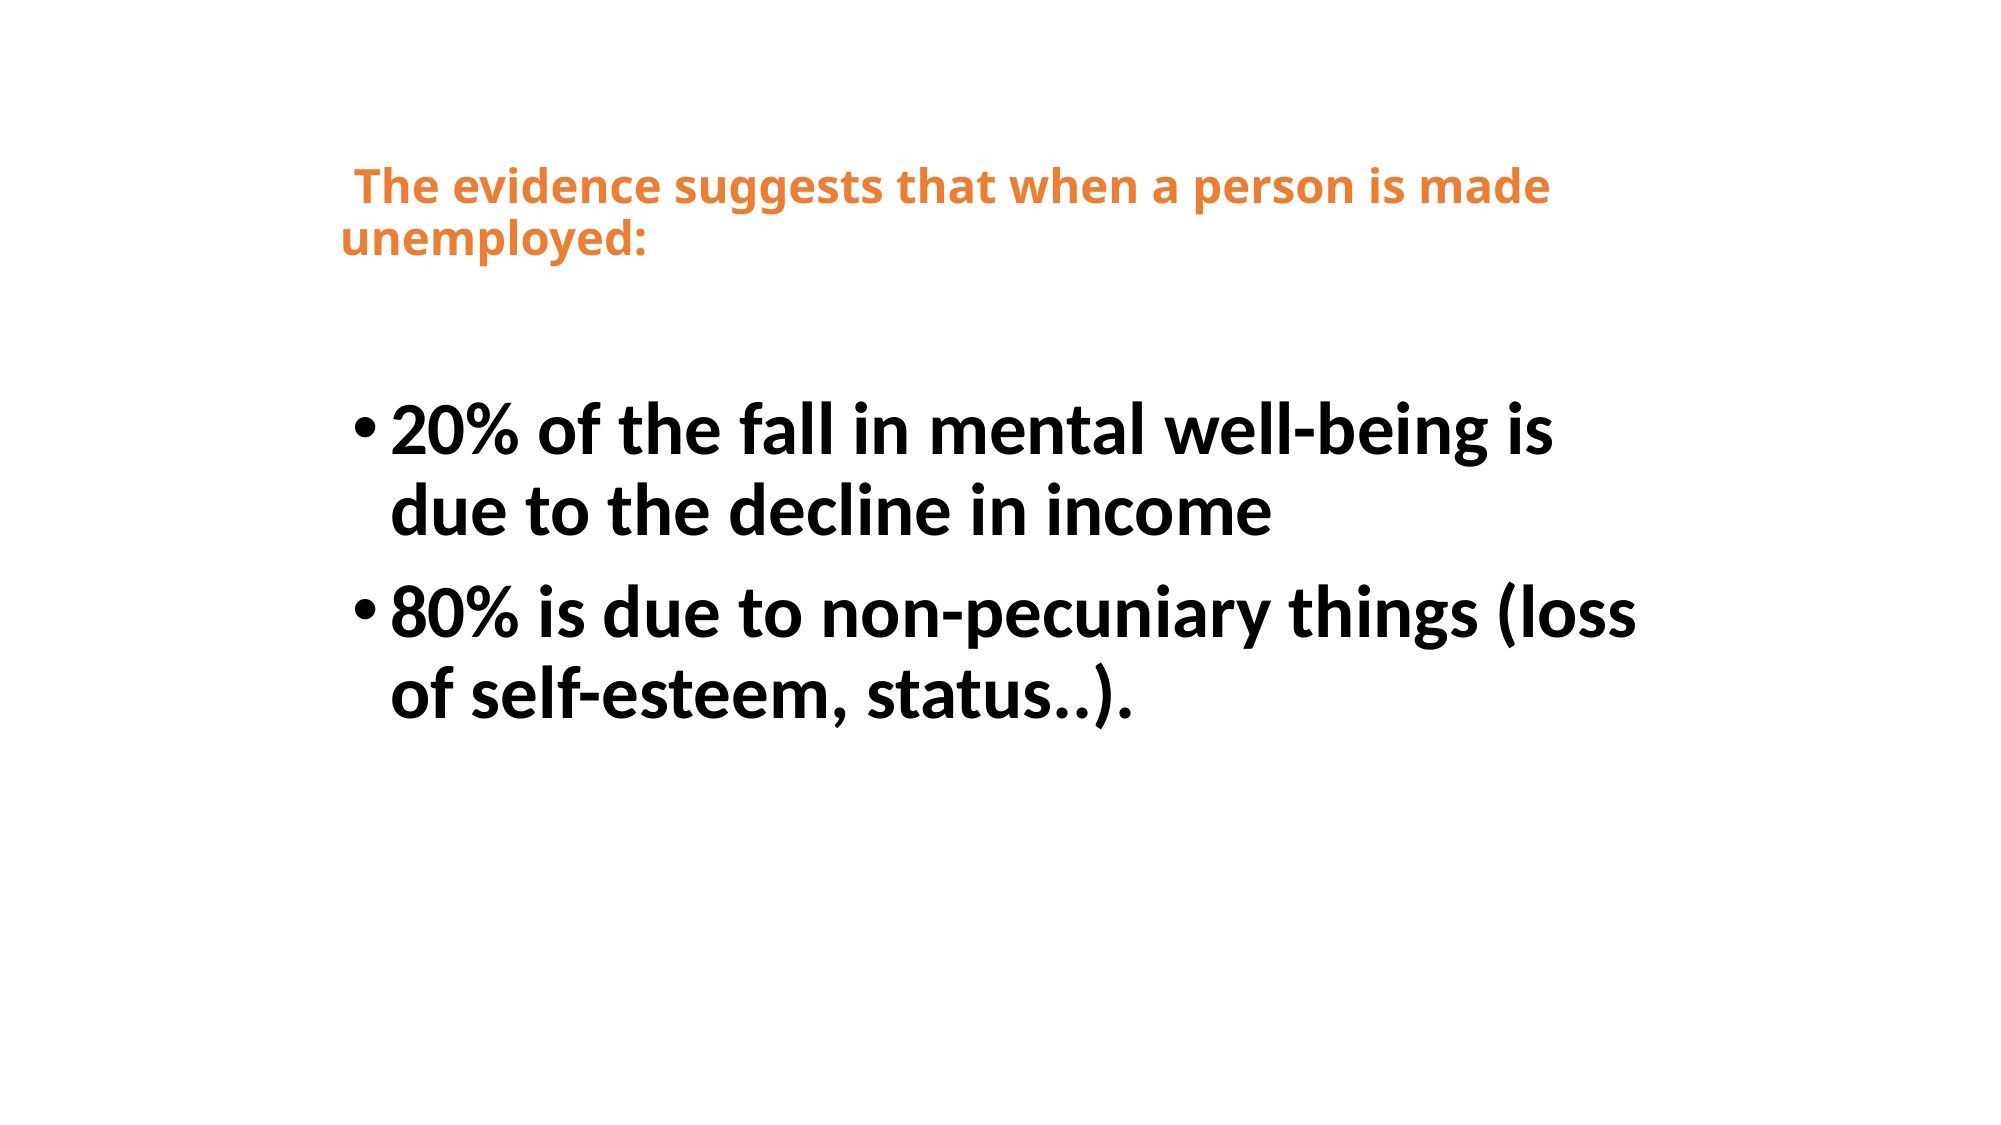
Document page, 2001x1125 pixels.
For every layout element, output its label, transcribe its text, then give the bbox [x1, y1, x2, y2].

list 20% of the fall in mental well-being is due to the decline in income 80% is due to non-pecuniary things (loss of self-esteem, status..). [337, 382, 1688, 1125]
title The evidence suggests that when a person is made unemployed: [324, 149, 1675, 338]
